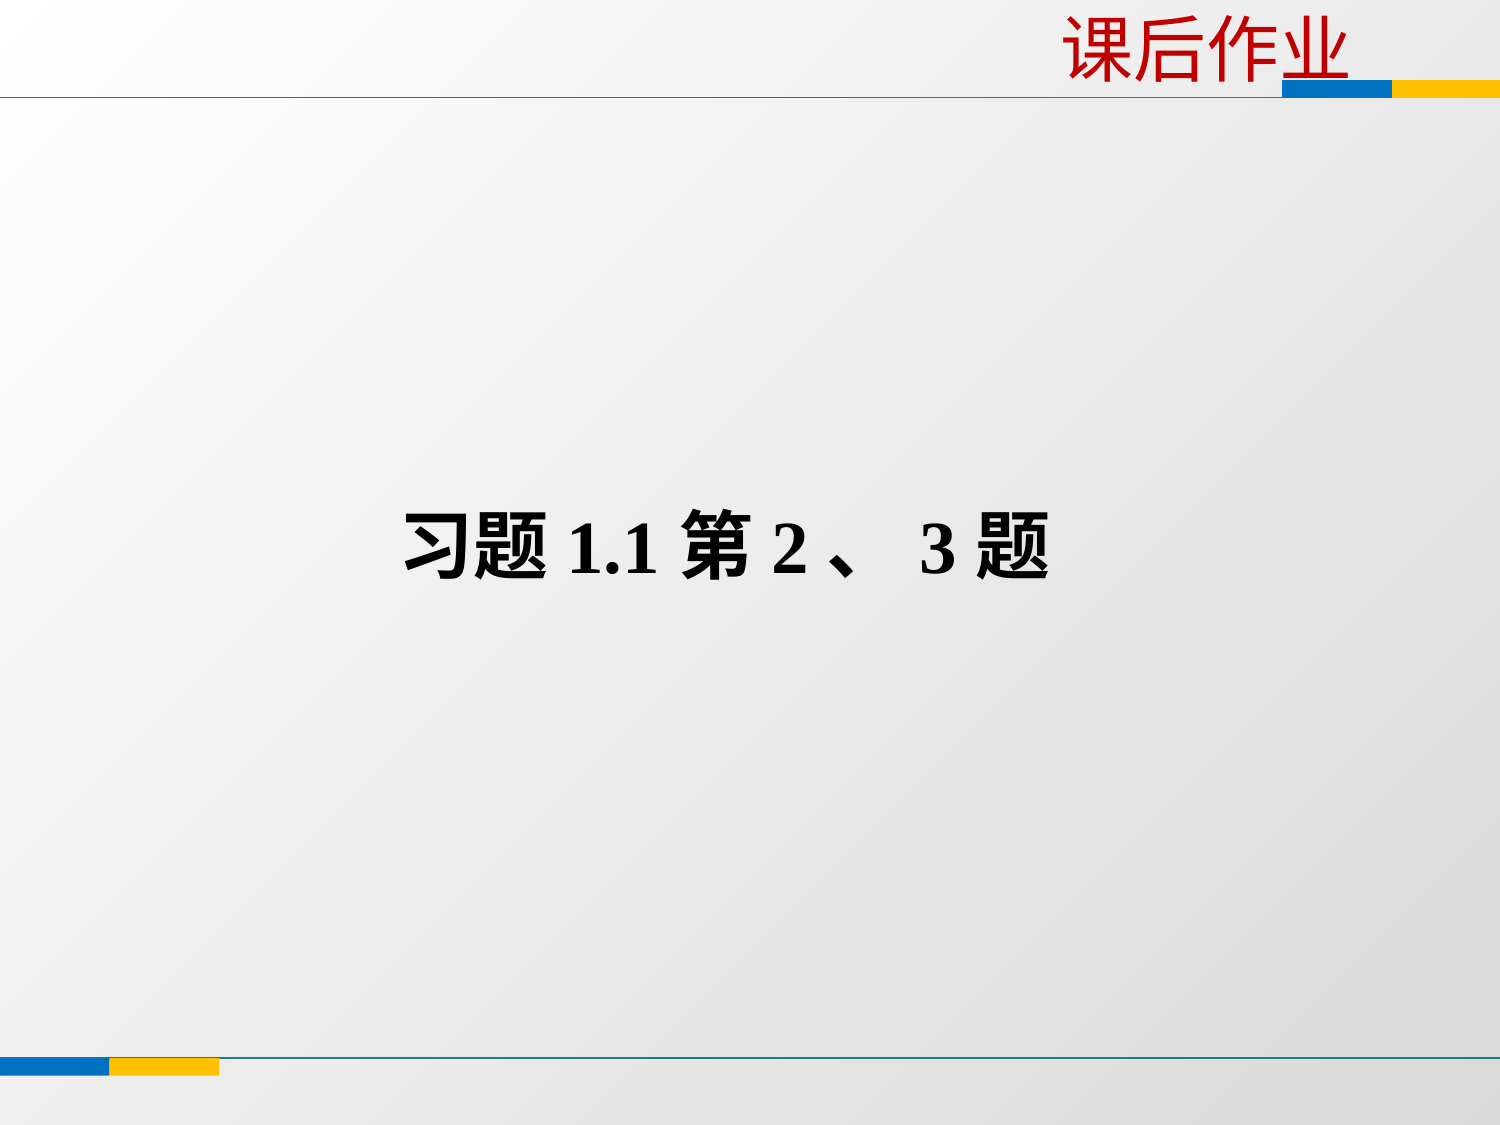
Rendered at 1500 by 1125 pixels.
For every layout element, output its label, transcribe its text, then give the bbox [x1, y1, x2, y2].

text_box 课后作业 [1017, 0, 1396, 98]
text_box 习题1.1第2、3题 [383, 491, 1133, 597]
